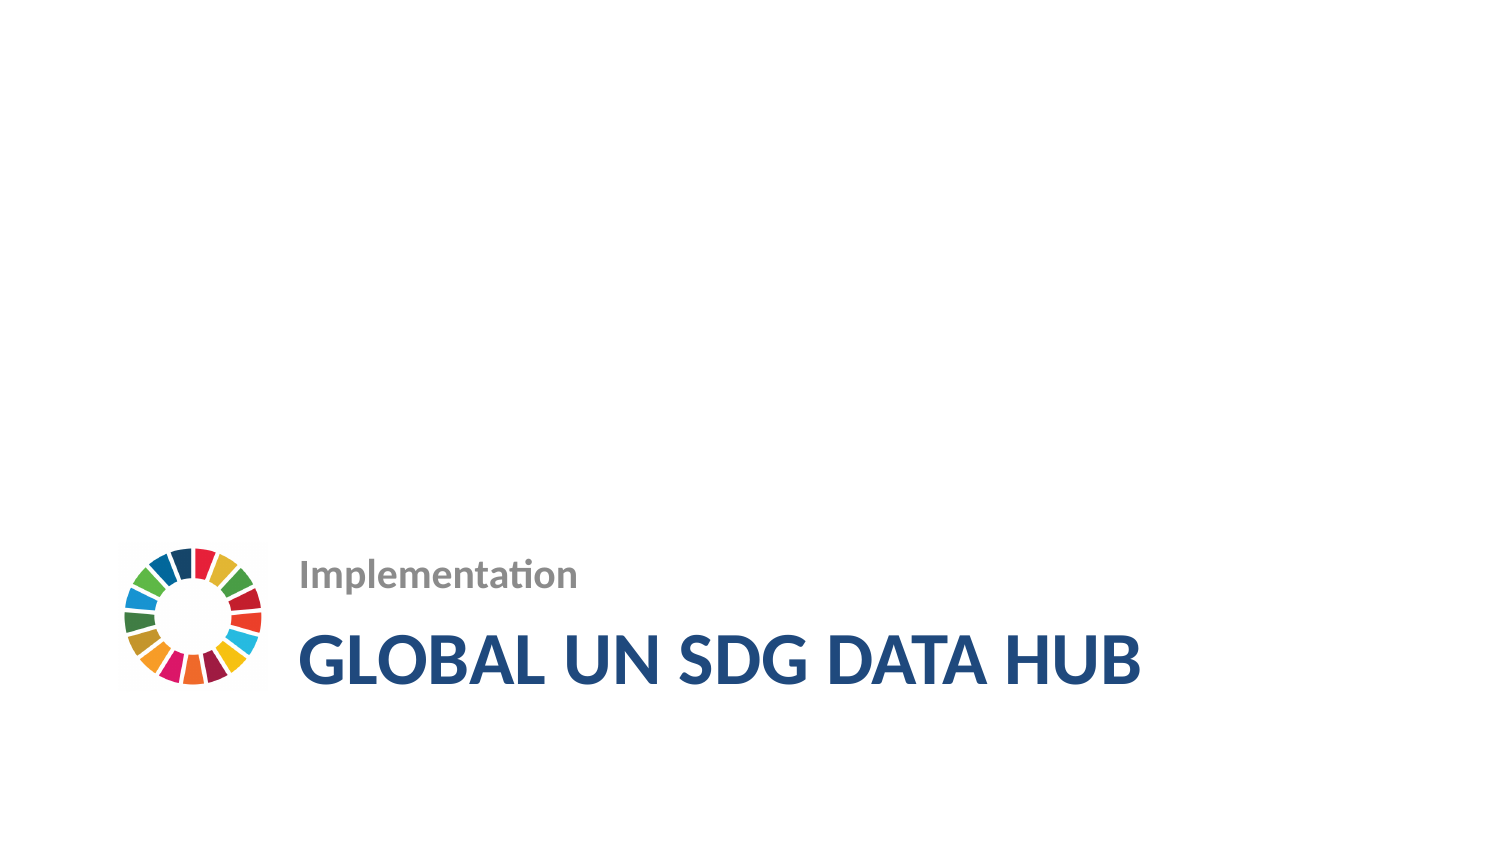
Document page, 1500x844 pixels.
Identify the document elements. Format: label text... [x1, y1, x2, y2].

picture [118, 542, 268, 691]
title Global UN SDG Data Hub [283, 605, 1394, 710]
list Implementation [283, 537, 1396, 605]
